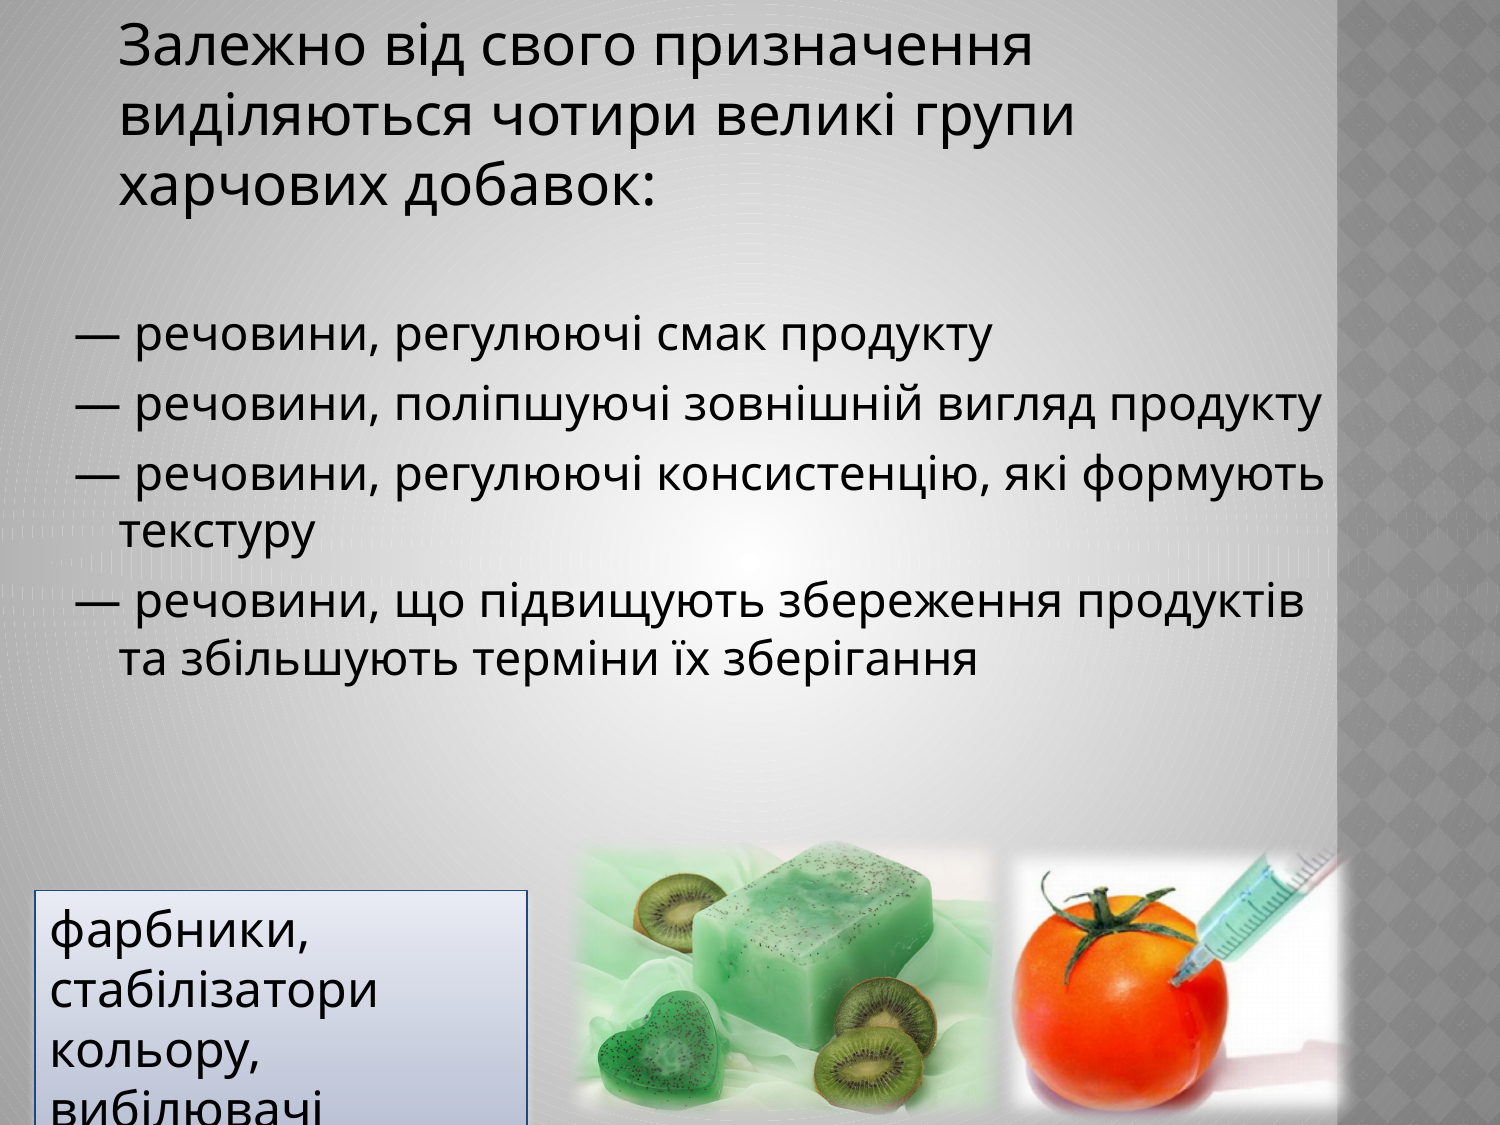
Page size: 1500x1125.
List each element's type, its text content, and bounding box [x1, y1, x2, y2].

list Залежно від свого призначення виділяються чотири великі групи харчових добавок: — речовини, регулюючі смак продукту — речовини, поліпшуючі зовнішній вигляд продукту — речовини, регулюючі консистенцію, які формують текстуру — речовини, що підвищують збереження продуктів та збільшують терміни їх зберігання [58, 0, 1360, 861]
picture [562, 830, 1360, 1125]
text_box фарбники, стабілізатори кольору, вибілювачі [34, 890, 528, 1125]
